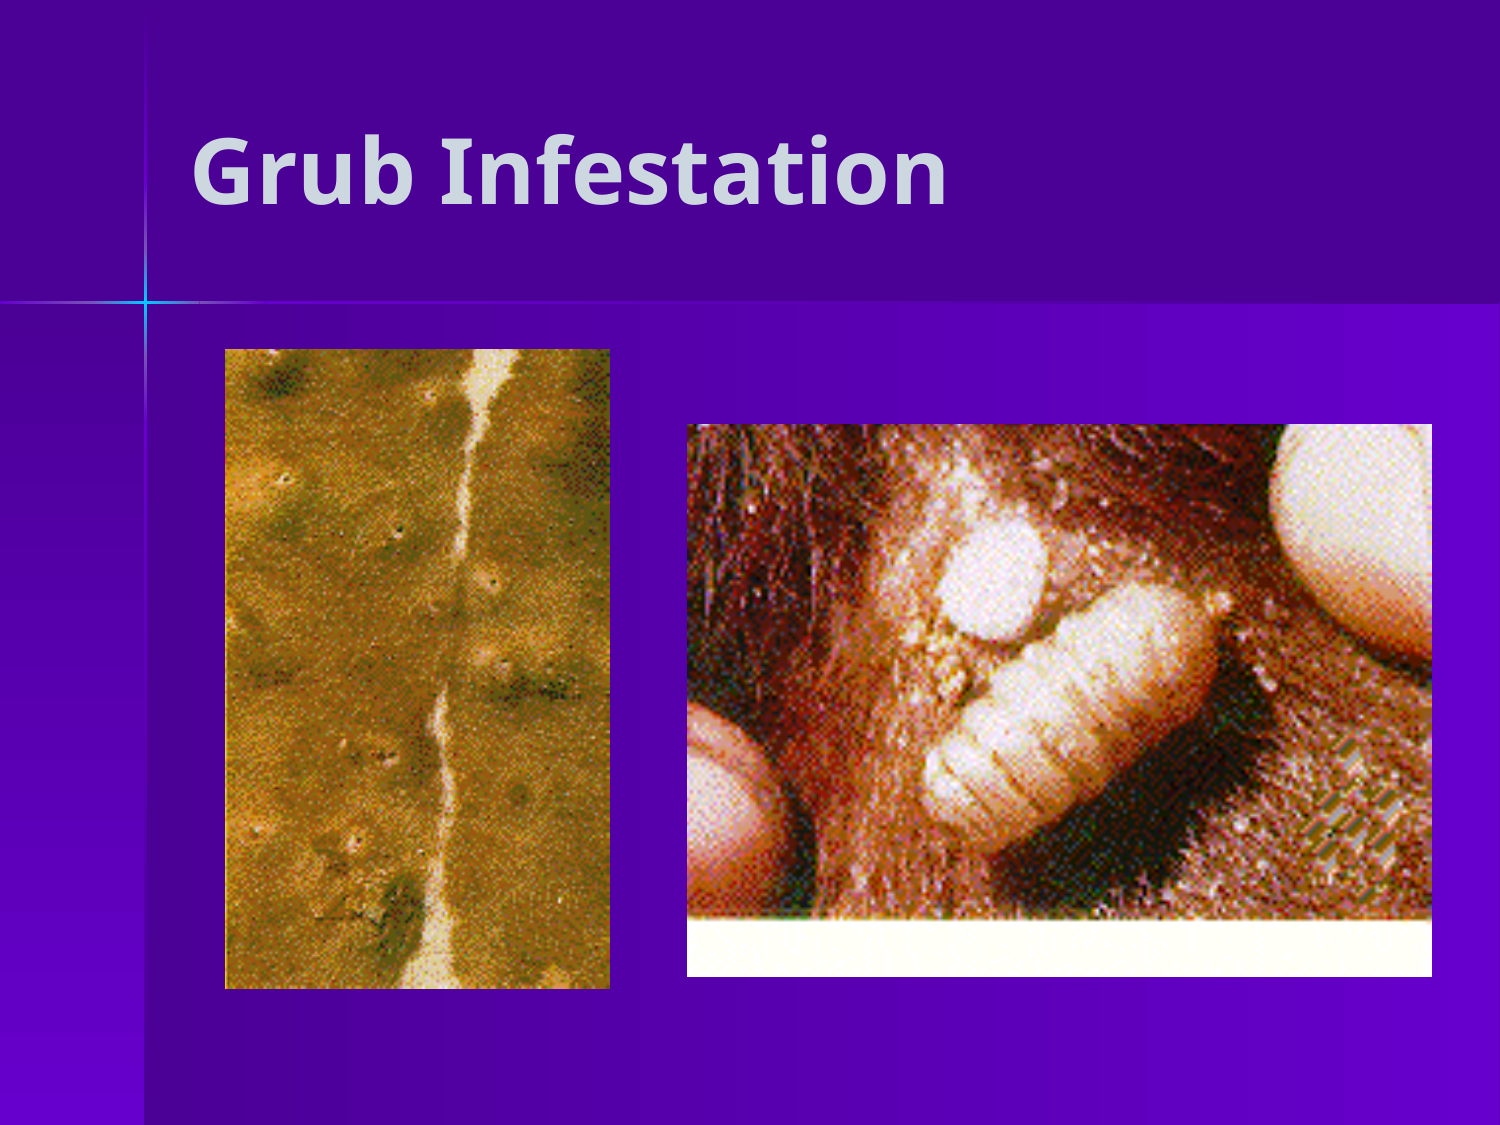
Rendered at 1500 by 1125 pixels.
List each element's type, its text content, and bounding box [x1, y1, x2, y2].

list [224, 349, 610, 990]
title Grub Infestation [174, 50, 1413, 285]
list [687, 424, 1433, 977]
